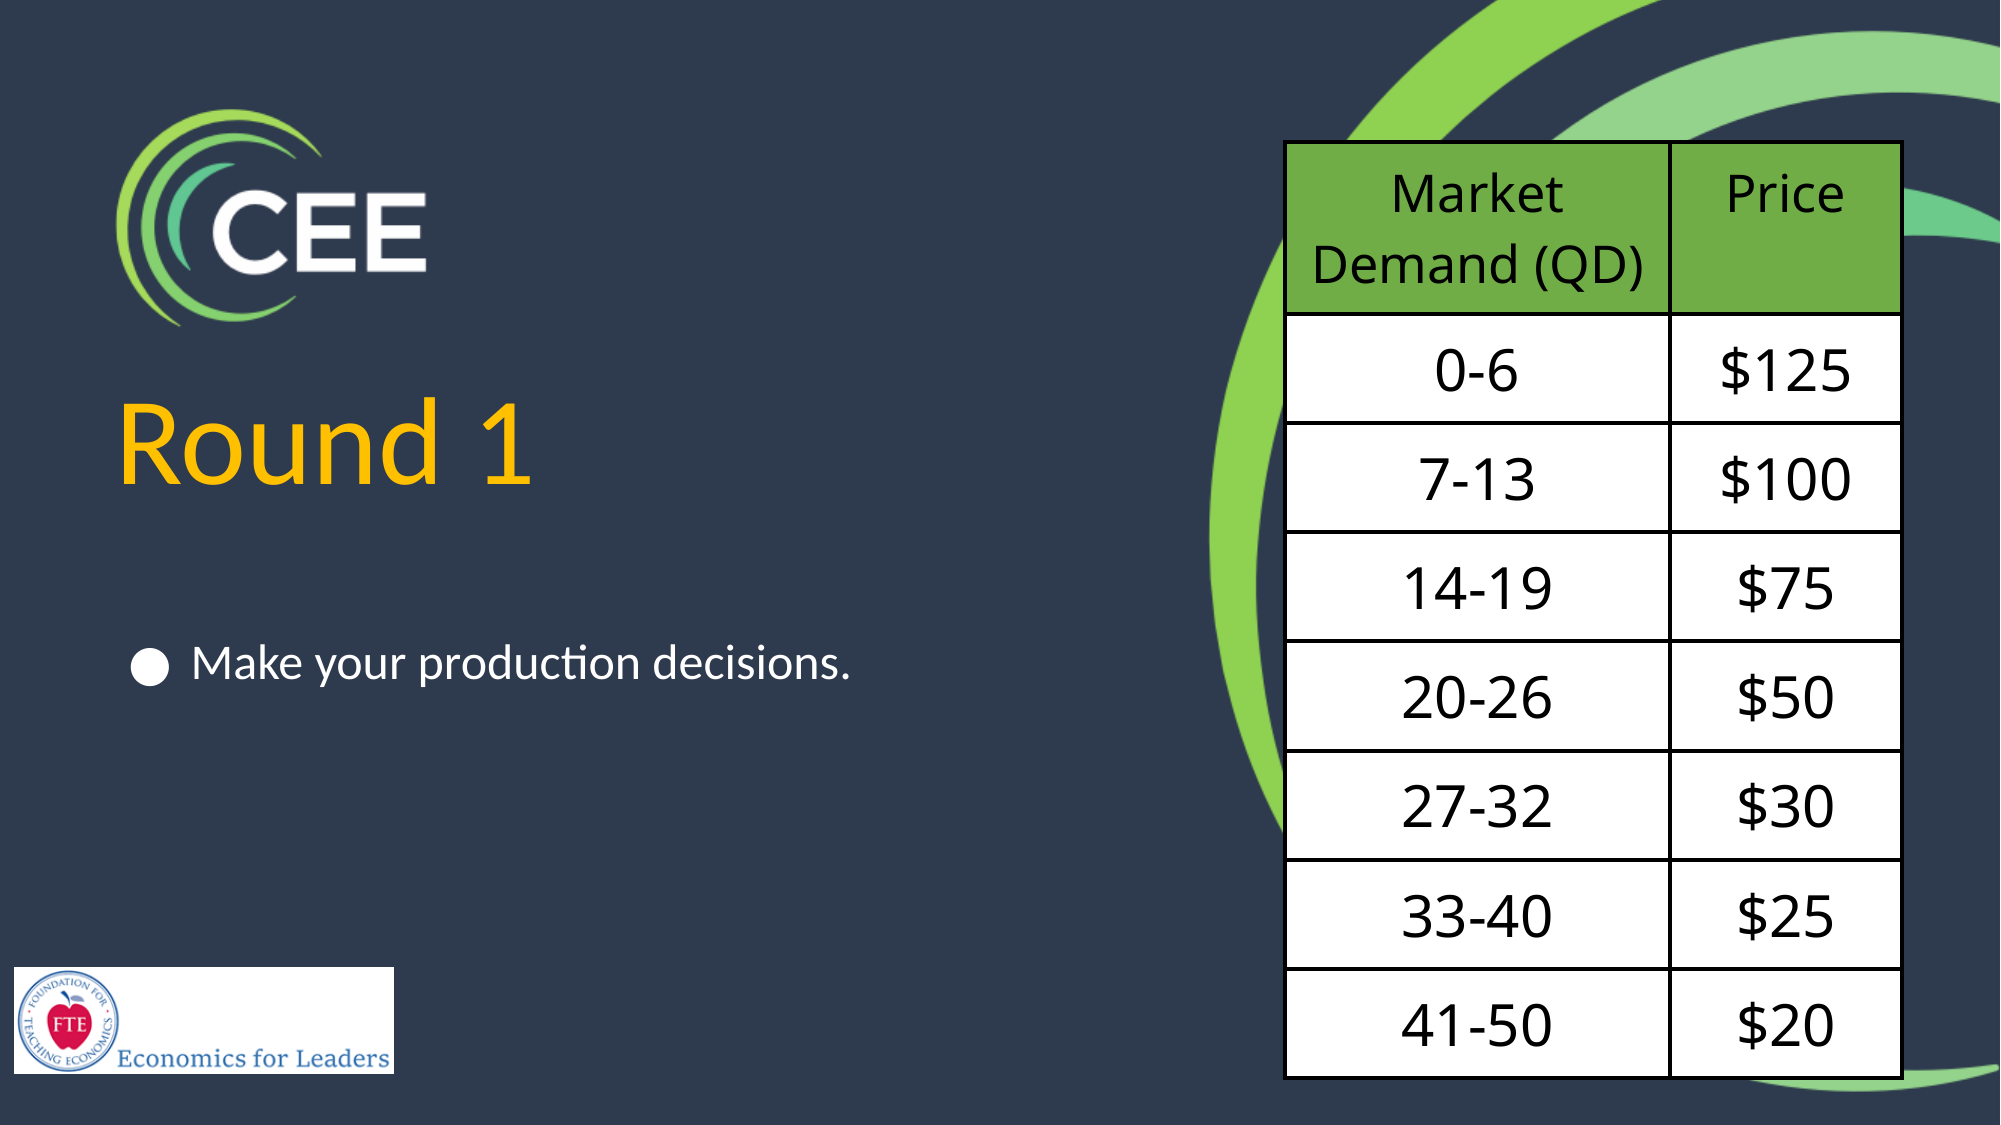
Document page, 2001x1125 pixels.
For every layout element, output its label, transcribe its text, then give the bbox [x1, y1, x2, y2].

table_cell $20 [1672, 971, 1900, 1076]
table_cell $50 [1672, 643, 1900, 749]
table_cell 27-32 [1287, 753, 1668, 858]
table_cell $25 [1672, 862, 1900, 967]
picture [0, 0, 2000, 1125]
table_cell 41-50 [1287, 971, 1668, 1076]
table_cell $30 [1672, 753, 1900, 858]
table_header Market Demand (QD) [1287, 144, 1668, 312]
table_cell 33-40 [1287, 862, 1668, 967]
table_cell 20-26 [1287, 643, 1668, 749]
table_cell $125 [1672, 316, 1900, 421]
table_cell 14-19 [1287, 534, 1668, 639]
table_cell 0-6 [1287, 316, 1668, 421]
table_header Price [1672, 144, 1900, 312]
table_cell $75 [1672, 534, 1900, 639]
table_cell $100 [1672, 425, 1900, 530]
list Make your production decisions. [100, 500, 983, 773]
title Round 1 [100, 350, 936, 500]
table_cell 7-13 [1287, 425, 1668, 530]
